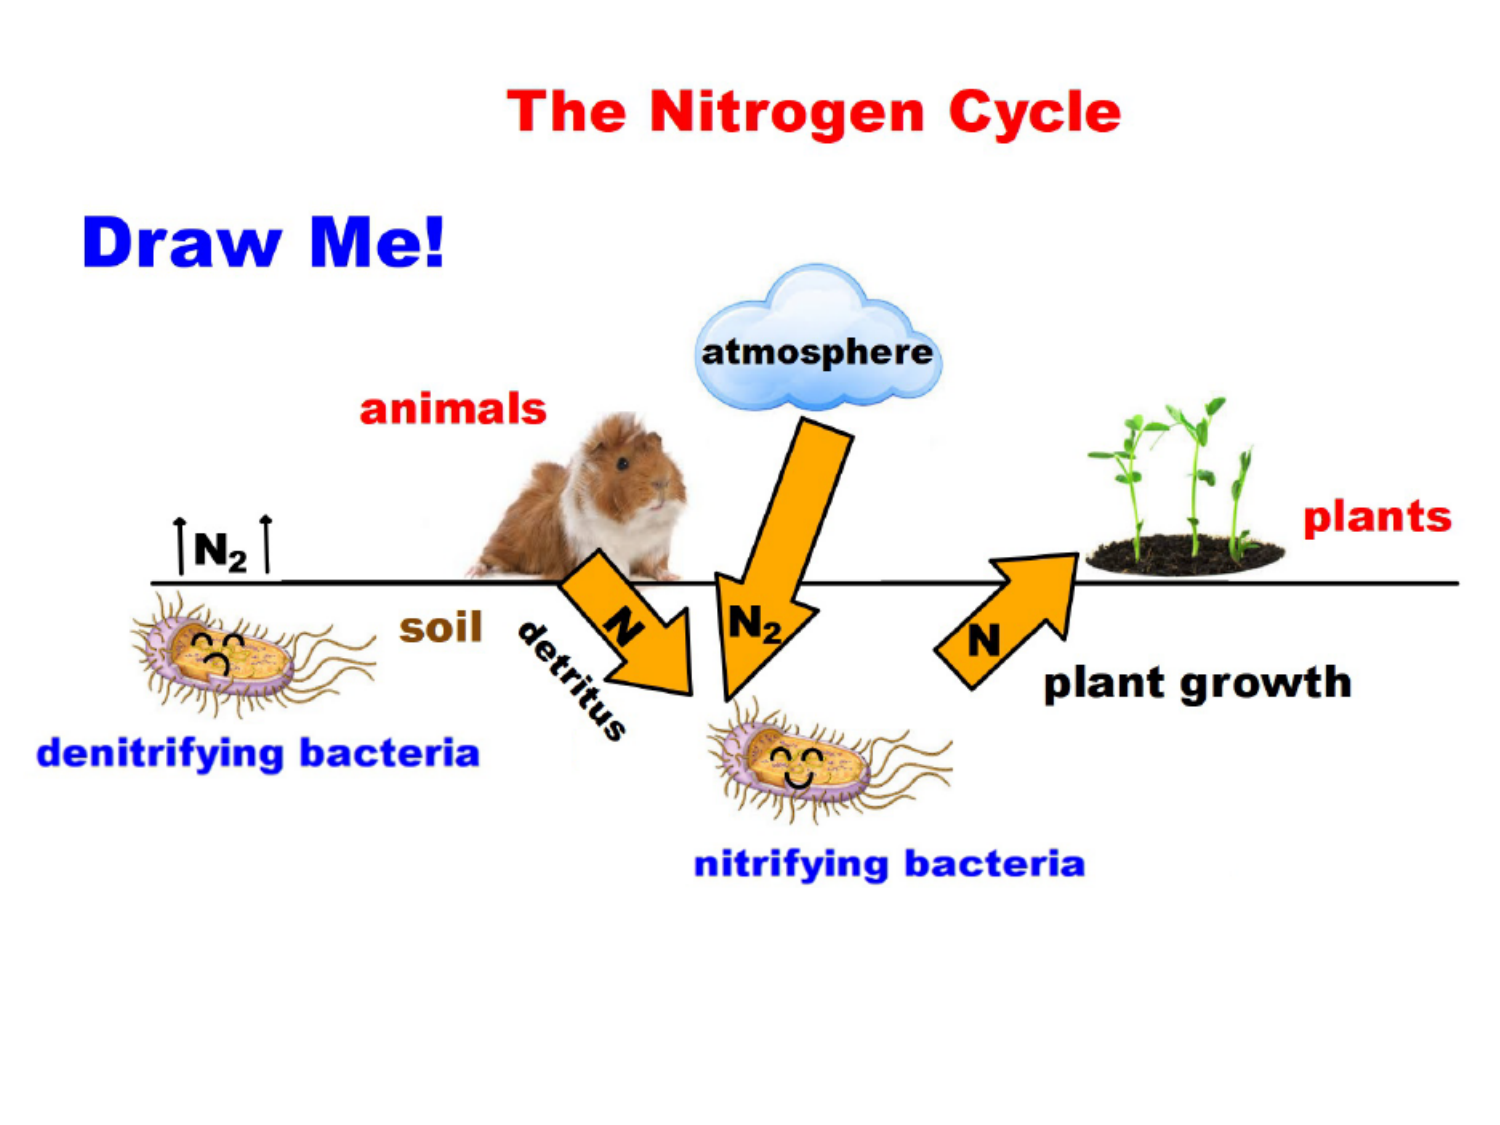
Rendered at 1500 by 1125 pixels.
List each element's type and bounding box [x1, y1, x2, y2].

picture [0, 78, 1469, 888]
